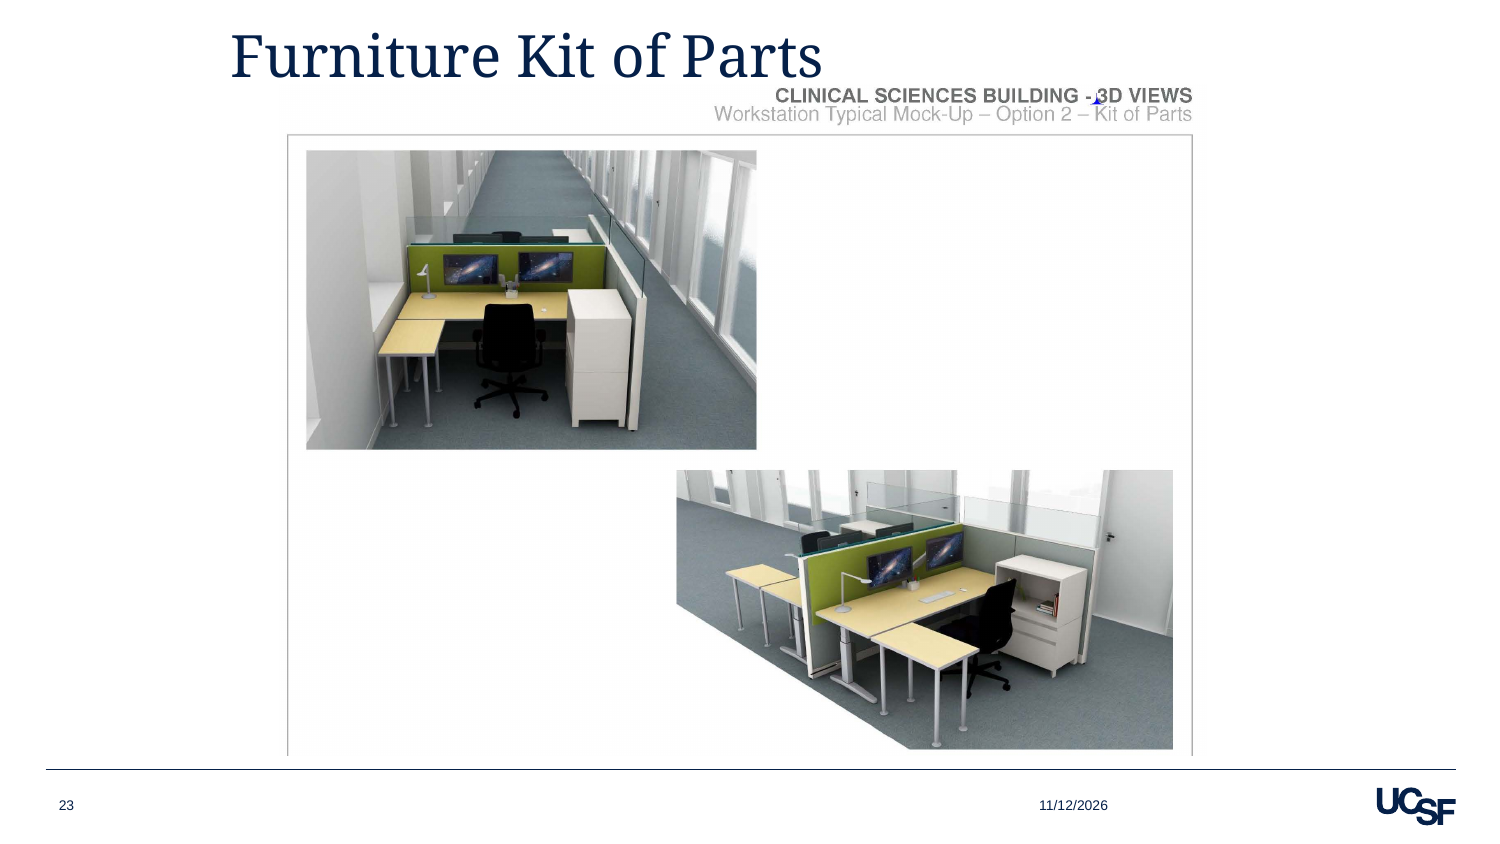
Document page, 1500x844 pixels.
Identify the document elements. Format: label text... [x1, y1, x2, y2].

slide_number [1039, 793, 1192, 813]
picture [278, 83, 1207, 756]
slide_number 23 [58, 793, 100, 814]
title Furniture Kit of Parts [215, 22, 1303, 100]
